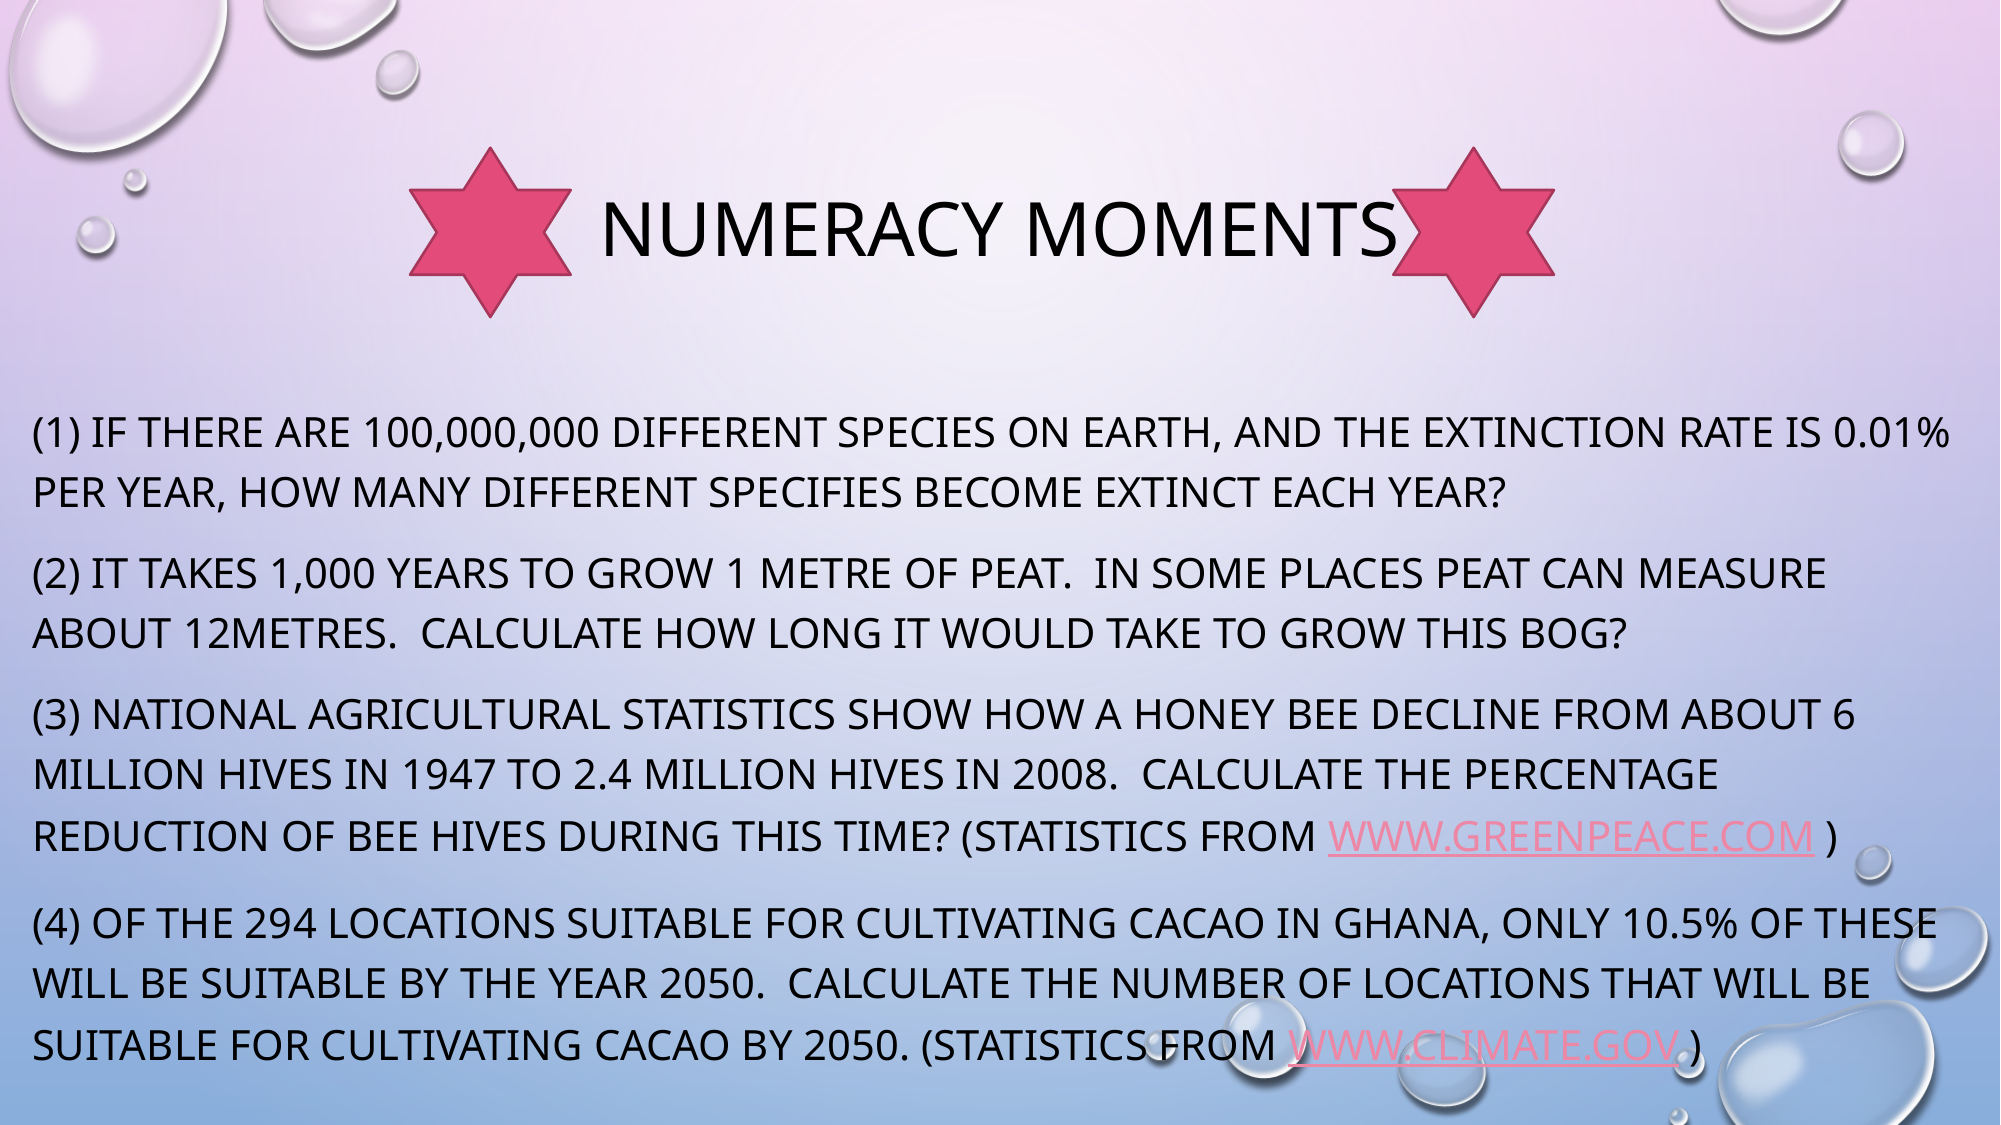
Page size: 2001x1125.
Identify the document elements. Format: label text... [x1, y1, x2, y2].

text_box [408, 146, 572, 319]
text_box [1392, 146, 1556, 319]
title Numeracy Moments [149, 101, 1851, 364]
list (1) If there are 100,000,000 different species on earth, and the extinction rate is 0.01% per year, how many different specifies become extinct each year? (2) It takes 1,000 years to grow 1 metre of peat. In some places peat can measure about 12metres. Calculate how long it would take to grow this bog? (3) National Agricultural Statistics show how a honey bee decline from about 6 million hives in 1947 to 2.4 million hives in 2008. Calculate the percentage reduction of bee hives during this time? (statistics from www.greenpeace.com ) (4) Of the 294 locations suitable for cultivating cacao in Ghana, only 10.5% of these will be suitable by the year 2050. Calculate the number of locations that will be suitable for cultivating cacao by 2050. (statistics from www.climate.gov ) [17, 388, 1983, 1102]
picture [0, 0, 2000, 1125]
